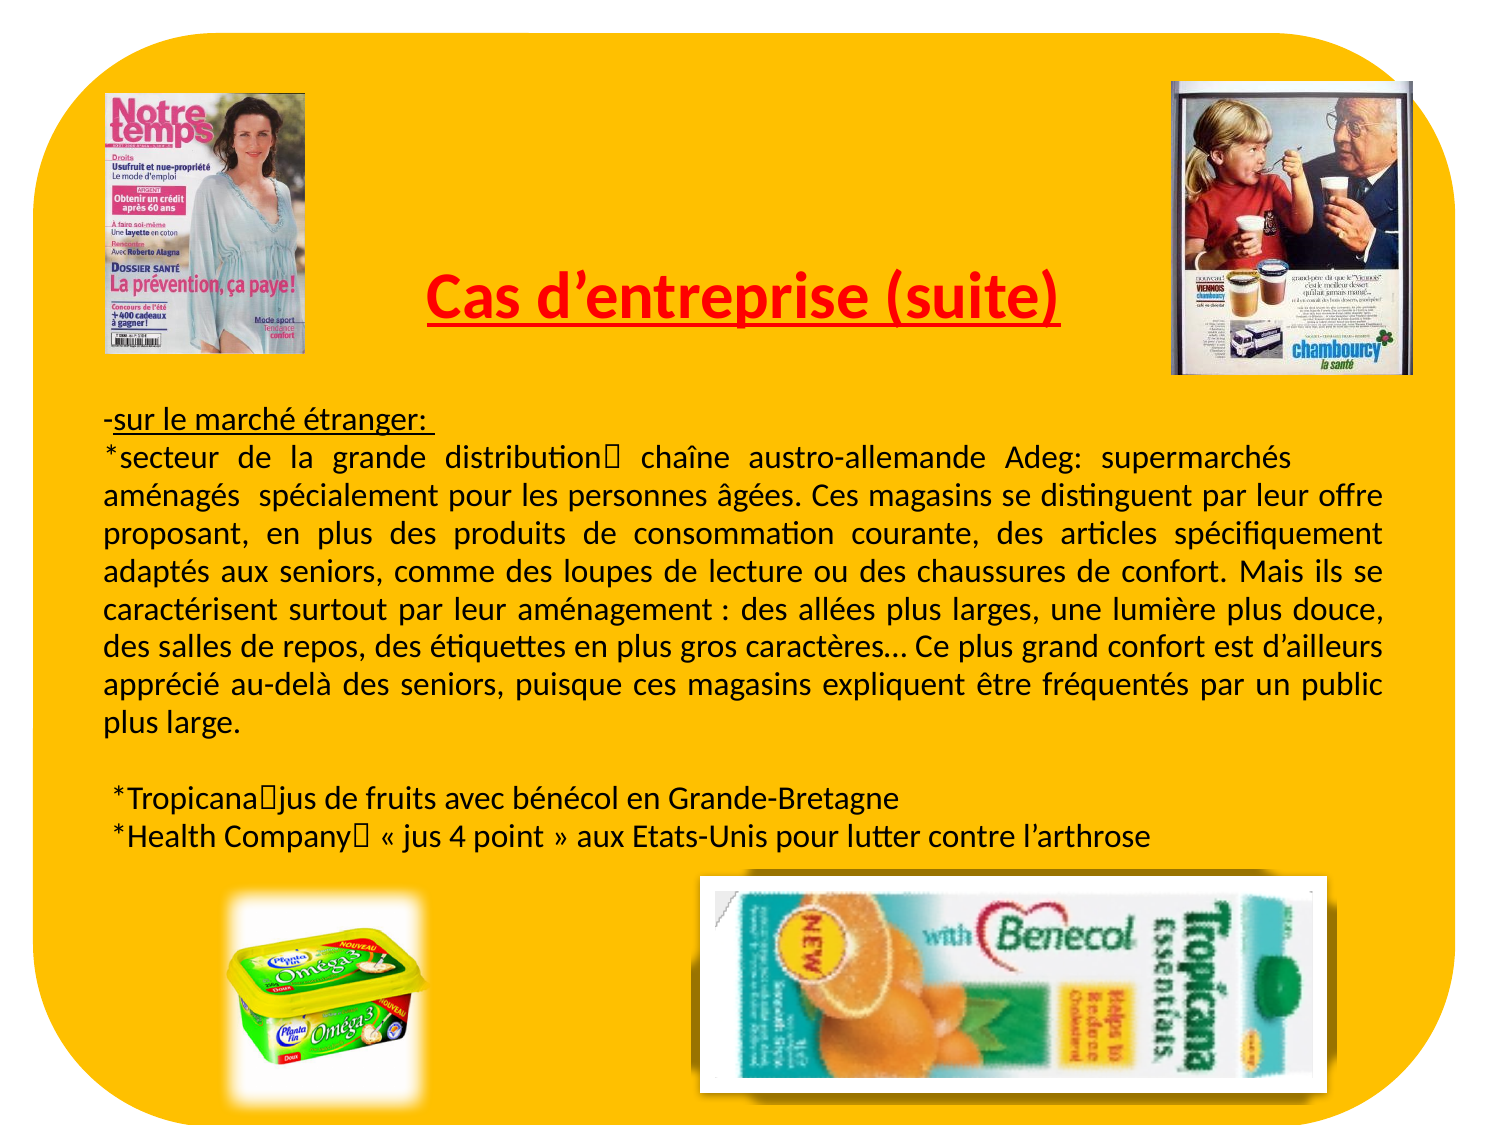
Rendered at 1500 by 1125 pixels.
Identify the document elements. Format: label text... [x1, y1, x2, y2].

picture [715, 685, 1313, 1125]
picture [1171, 81, 1414, 376]
picture [210, 873, 440, 1125]
text_box Cas d’entreprise (suite) -sur le marché étranger: *secteur de la grande distribution chaîne austro-allemande Adeg: supermarchés aménagés spécialement pour les personnes âgées. Ces magasins se distinguent par leur offre proposant, en plus des produits de consommation courante, des articles spécifiquement adaptés aux seniors, comme des loupes de lecture ou des chaussures de confort. Mais ils se caractérisent surtout par leur aménagement : des allées plus larges, une lumière plus douce, des salles de repos, des étiquettes en plus gros caractères… Ce plus grand confort est d’ailleurs apprécié au-delà des seniors, puisque ces magasins expliquent être fréquentés par un public plus large. *Tropicanajus de fruits avec bénécol en Grande-Bretagne *Health Company « jus 4 point » aux Etats-Unis pour lutter contre l’arthrose [35, 35, 1454, 1125]
picture [105, 93, 305, 354]
